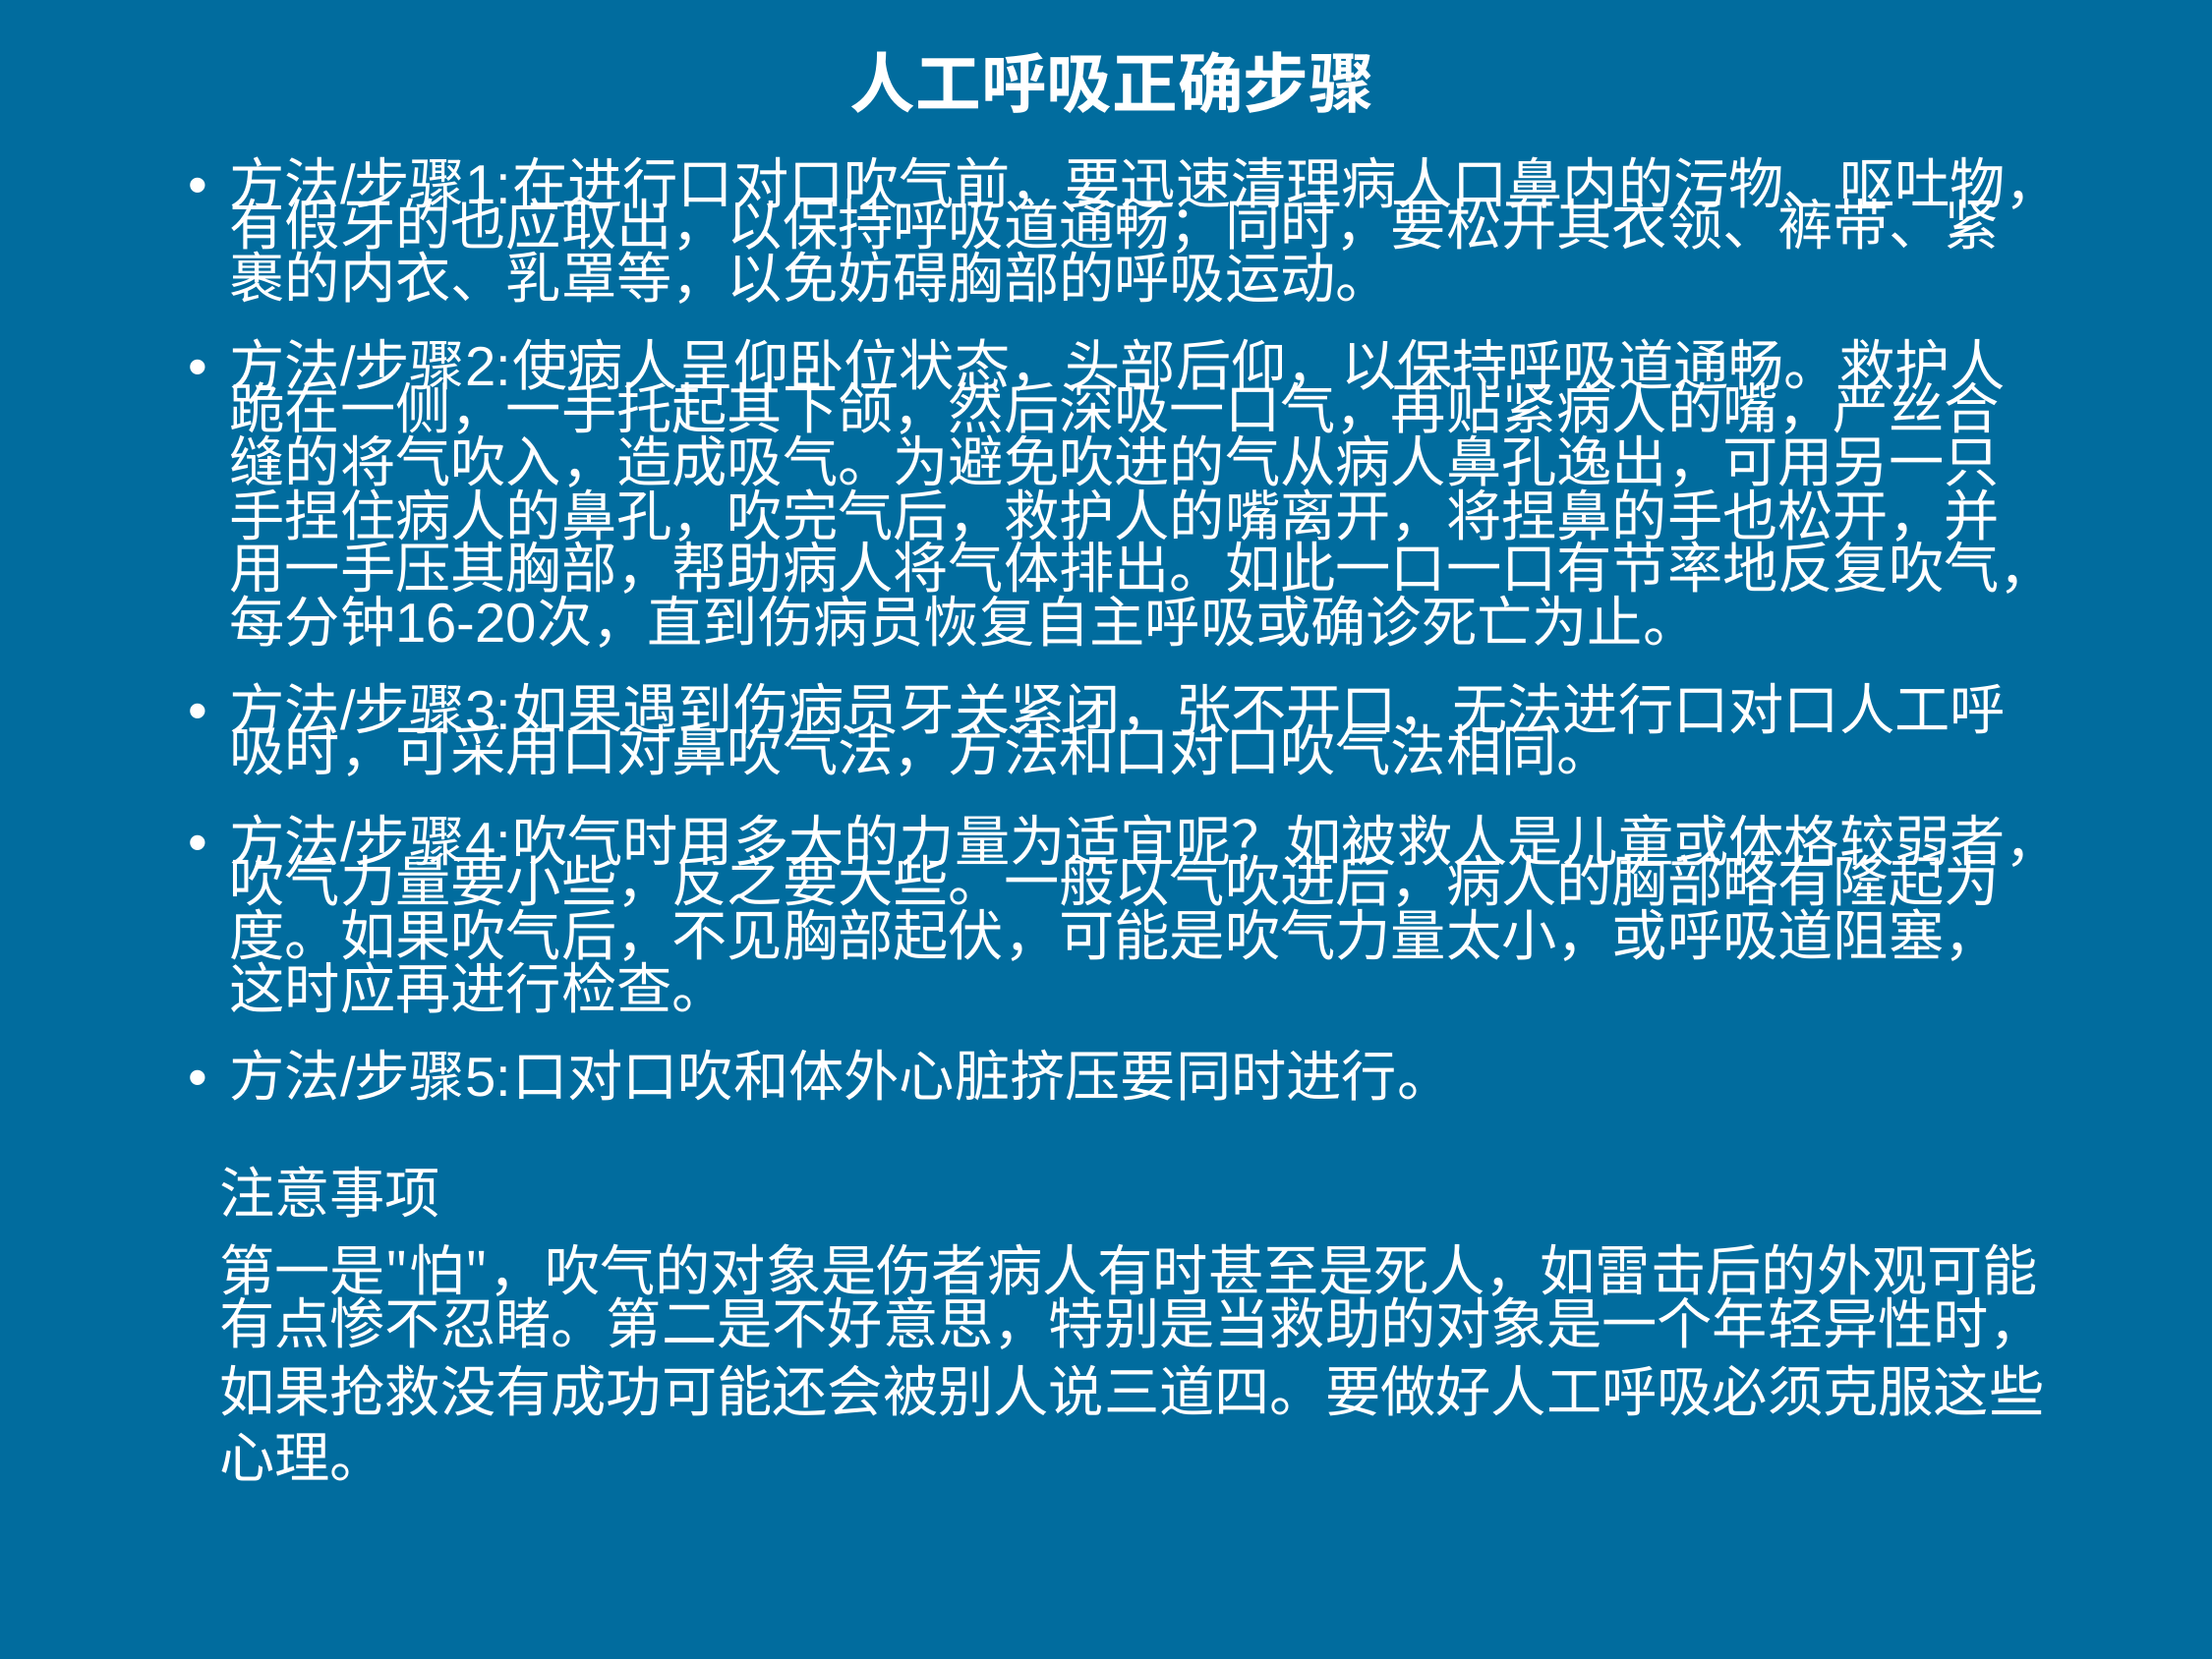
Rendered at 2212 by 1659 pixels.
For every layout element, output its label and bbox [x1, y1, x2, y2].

picture [1893, 909, 1940, 922]
picture [288, 339, 335, 432]
picture [787, 489, 833, 507]
picture [1322, 1269, 1370, 1293]
picture [233, 1051, 280, 1099]
picture [1077, 686, 1115, 772]
picture [1353, 450, 1387, 486]
picture [1692, 174, 1725, 237]
picture [941, 342, 948, 351]
picture [619, 252, 669, 302]
picture [1268, 1247, 1313, 1267]
picture [1950, 158, 2002, 249]
picture [1568, 685, 1577, 694]
picture [1258, 1070, 1268, 1083]
picture [730, 834, 785, 903]
picture [1881, 1308, 1885, 1322]
picture [350, 1335, 378, 1346]
picture [1007, 878, 1056, 882]
picture [1789, 1368, 1819, 1402]
picture [258, 436, 280, 457]
picture [303, 398, 335, 431]
picture [1157, 1249, 1174, 1288]
picture [1826, 1326, 1875, 1347]
picture [965, 817, 1000, 830]
picture [1390, 612, 1404, 622]
picture [841, 910, 869, 934]
picture [1395, 435, 1441, 485]
picture [1901, 844, 1911, 850]
picture [485, 583, 501, 591]
picture [309, 963, 337, 1011]
picture [1179, 340, 1228, 388]
picture [240, 1434, 255, 1447]
picture [1512, 345, 1524, 379]
picture [1837, 438, 1881, 486]
picture [289, 252, 335, 301]
picture [350, 1365, 381, 1414]
picture [844, 712, 894, 773]
picture [1345, 169, 1350, 178]
picture [249, 874, 280, 904]
picture [1082, 816, 1117, 854]
picture [1008, 66, 1017, 81]
picture [609, 1372, 629, 1404]
picture [1250, 341, 1263, 380]
picture [902, 417, 910, 433]
picture [343, 490, 359, 540]
picture [1614, 815, 1725, 905]
picture [1947, 490, 1996, 540]
picture [332, 1464, 348, 1480]
picture [1842, 392, 1848, 401]
picture [951, 438, 1000, 484]
picture [609, 1266, 652, 1294]
picture [332, 1365, 350, 1415]
picture [603, 1245, 651, 1266]
picture [1567, 345, 1580, 379]
picture [1056, 1368, 1064, 1376]
picture [786, 815, 840, 905]
picture [455, 489, 501, 539]
picture [981, 435, 1000, 478]
picture [674, 365, 728, 432]
picture [1249, 81, 1266, 96]
picture [1243, 268, 1277, 291]
picture [1831, 1300, 1873, 1323]
picture [1046, 724, 1059, 732]
picture [611, 1297, 633, 1312]
picture [1756, 683, 1780, 733]
picture [1047, 1244, 1093, 1293]
picture [1078, 490, 1109, 539]
picture [522, 833, 563, 905]
picture [1308, 219, 1317, 232]
picture [433, 372, 440, 377]
picture [951, 910, 965, 959]
picture [399, 686, 497, 774]
picture [288, 831, 298, 837]
picture [942, 1331, 949, 1344]
picture [293, 877, 336, 905]
picture [1782, 912, 1791, 921]
picture [316, 458, 325, 470]
picture [1726, 234, 1740, 247]
picture [731, 441, 744, 476]
picture [533, 214, 540, 233]
picture [791, 746, 835, 774]
picture [399, 912, 446, 959]
picture [537, 512, 547, 524]
picture [1164, 1368, 1173, 1377]
picture [400, 604, 423, 641]
picture [944, 1368, 964, 1385]
picture [1954, 339, 2001, 388]
picture [542, 601, 552, 608]
picture [1228, 271, 1277, 301]
picture [674, 996, 690, 1011]
picture [998, 372, 1006, 386]
picture [398, 383, 409, 432]
picture [1773, 1382, 1786, 1394]
picture [1110, 1300, 1131, 1317]
picture [1672, 542, 1718, 571]
picture [343, 962, 391, 1011]
picture [888, 1337, 895, 1345]
picture [597, 1074, 604, 1085]
picture [634, 435, 669, 456]
picture [805, 1316, 823, 1331]
picture [925, 1336, 933, 1344]
picture [1560, 240, 1578, 248]
picture [625, 944, 634, 960]
picture [412, 393, 422, 431]
picture [1013, 944, 1021, 960]
picture [429, 603, 453, 642]
picture [1382, 1366, 1396, 1415]
picture [458, 1367, 493, 1388]
picture [1556, 1300, 1592, 1317]
picture [1344, 417, 1353, 433]
picture [1230, 855, 1277, 895]
picture [878, 1245, 894, 1294]
picture [776, 610, 807, 645]
picture [958, 838, 1007, 864]
picture [1072, 685, 1079, 692]
picture [1201, 52, 1239, 112]
picture [1200, 458, 1210, 470]
picture [241, 942, 280, 959]
picture [1339, 447, 1344, 456]
picture [853, 52, 911, 111]
picture [454, 583, 472, 591]
picture [620, 962, 669, 987]
picture [412, 374, 423, 379]
picture [1338, 285, 1354, 301]
picture [358, 1050, 405, 1099]
picture [864, 233, 870, 242]
picture [223, 1452, 230, 1471]
picture [619, 339, 673, 431]
picture [510, 253, 536, 257]
picture [1908, 560, 1940, 591]
picture [1493, 1279, 1502, 1295]
picture [1507, 423, 1519, 431]
picture [1145, 936, 1166, 958]
picture [1173, 934, 1221, 958]
picture [1875, 1249, 1893, 1290]
picture [1449, 163, 1500, 249]
picture [1772, 1398, 1787, 1412]
picture [831, 1366, 878, 1386]
picture [223, 1298, 270, 1347]
picture [1233, 687, 1282, 773]
picture [1259, 634, 1283, 642]
picture [1869, 168, 1889, 199]
picture [445, 1397, 456, 1413]
picture [332, 1297, 347, 1347]
picture [1412, 1320, 1422, 1332]
picture [318, 1336, 325, 1346]
picture [747, 255, 779, 301]
picture [804, 1050, 841, 1100]
picture [1009, 192, 1056, 239]
picture [1211, 1244, 1260, 1292]
picture [1621, 815, 1670, 830]
picture [1105, 1080, 1112, 1088]
picture [1708, 553, 1715, 560]
picture [1699, 405, 1709, 417]
picture [404, 1185, 422, 1216]
picture [1791, 689, 1832, 732]
picture [786, 436, 834, 457]
picture [1344, 158, 1393, 206]
picture [361, 1074, 373, 1086]
picture [366, 596, 391, 646]
picture [508, 543, 557, 592]
picture [341, 822, 354, 861]
picture [1066, 340, 1117, 394]
picture [226, 1169, 236, 1174]
picture [919, 59, 977, 108]
picture [1992, 694, 1999, 707]
picture [1272, 1297, 1299, 1347]
picture [1031, 490, 1056, 539]
picture [704, 544, 723, 570]
picture [1568, 489, 1600, 510]
picture [1397, 717, 1415, 734]
picture [1792, 1267, 1802, 1279]
picture [358, 683, 405, 732]
picture [552, 612, 588, 645]
picture [1758, 708, 1765, 718]
picture [278, 1336, 286, 1346]
picture [399, 501, 404, 510]
picture [431, 1053, 460, 1100]
picture [412, 193, 423, 198]
picture [1013, 1050, 1027, 1100]
picture [1622, 684, 1635, 697]
picture [573, 159, 582, 168]
picture [236, 1447, 262, 1480]
picture [550, 1245, 597, 1285]
picture [344, 157, 405, 249]
picture [959, 339, 1007, 370]
picture [224, 1198, 235, 1215]
picture [1893, 543, 1941, 582]
picture [341, 1057, 354, 1096]
picture [1807, 1404, 1820, 1414]
picture [1691, 921, 1696, 933]
picture [727, 1300, 762, 1317]
picture [1145, 909, 1166, 933]
picture [686, 1267, 696, 1279]
picture [1124, 1053, 1172, 1100]
picture [341, 164, 354, 203]
picture [748, 542, 778, 592]
picture [958, 1051, 1007, 1099]
picture [1173, 685, 1195, 773]
picture [1174, 489, 1220, 539]
picture [191, 835, 204, 849]
picture [1549, 1372, 1599, 1411]
picture [1881, 1367, 1899, 1415]
picture [902, 158, 950, 179]
picture [288, 1066, 298, 1072]
picture [935, 209, 942, 222]
picture [586, 158, 619, 199]
picture [894, 1259, 925, 1293]
picture [1172, 405, 1221, 409]
picture [262, 1451, 271, 1470]
picture [786, 543, 835, 591]
picture [1275, 1315, 1281, 1324]
picture [1193, 157, 1228, 200]
picture [622, 439, 630, 447]
picture [1118, 166, 1172, 249]
picture [1993, 1410, 2041, 1414]
picture [529, 258, 535, 268]
picture [1681, 689, 1721, 732]
picture [412, 1255, 416, 1269]
picture [844, 940, 866, 959]
picture [388, 1301, 436, 1347]
picture [1062, 542, 1078, 591]
picture [508, 260, 536, 302]
picture [1511, 700, 1521, 706]
picture [1514, 181, 1555, 192]
picture [1560, 157, 1611, 237]
picture [627, 820, 644, 859]
picture [571, 351, 576, 360]
picture [332, 1167, 381, 1217]
picture [232, 984, 281, 1011]
picture [1950, 1366, 1985, 1405]
picture [1062, 489, 1079, 540]
picture [570, 816, 618, 836]
picture [1389, 628, 1416, 645]
picture [1362, 340, 1450, 432]
picture [1007, 218, 1056, 248]
picture [940, 596, 975, 637]
picture [830, 1297, 849, 1346]
picture [1137, 263, 1142, 275]
picture [1287, 500, 1329, 540]
picture [1243, 490, 1275, 539]
picture [1392, 620, 1409, 634]
picture [922, 461, 930, 471]
picture [854, 686, 888, 698]
picture [1992, 1365, 2016, 1394]
picture [1220, 1370, 1264, 1413]
picture [191, 704, 204, 717]
picture [685, 163, 726, 206]
picture [448, 1307, 456, 1316]
picture [418, 1316, 436, 1331]
picture [404, 741, 426, 765]
picture [1681, 832, 1699, 848]
picture [1979, 471, 1994, 485]
picture [1121, 831, 1172, 904]
picture [1398, 547, 1438, 591]
picture [918, 575, 925, 585]
picture [896, 909, 945, 959]
picture [398, 253, 447, 301]
picture [443, 1382, 453, 1388]
picture [817, 607, 822, 616]
picture [233, 910, 281, 958]
picture [1263, 613, 1281, 629]
picture [1118, 910, 1140, 925]
picture [1590, 596, 1639, 643]
picture [825, 1269, 873, 1293]
picture [626, 158, 639, 171]
picture [1181, 55, 1203, 109]
picture [277, 1267, 326, 1271]
picture [961, 1327, 971, 1335]
picture [565, 528, 613, 540]
picture [312, 983, 321, 996]
picture [919, 254, 942, 270]
picture [291, 1052, 301, 1058]
picture [1344, 233, 1353, 250]
picture [225, 1244, 271, 1294]
picture [1020, 817, 1026, 825]
picture [888, 1297, 934, 1313]
picture [1865, 816, 1891, 826]
picture [1450, 474, 1498, 486]
picture [680, 286, 689, 303]
picture [1732, 691, 1754, 732]
picture [1672, 360, 1725, 431]
picture [1604, 1274, 1641, 1294]
picture [1674, 553, 1682, 560]
picture [1449, 687, 1504, 774]
picture [1234, 457, 1277, 486]
picture [306, 1337, 312, 1346]
picture [1090, 274, 1100, 286]
picture [1272, 1399, 1288, 1414]
picture [1952, 563, 1996, 592]
picture [520, 1056, 560, 1099]
picture [595, 1050, 619, 1100]
picture [569, 686, 618, 773]
picture [611, 1297, 658, 1347]
picture [1791, 1300, 1819, 1322]
picture [1710, 920, 1717, 933]
picture [320, 598, 336, 618]
picture [979, 371, 988, 378]
picture [232, 475, 248, 482]
picture [737, 1244, 762, 1294]
picture [1344, 1062, 1361, 1100]
picture [1678, 342, 1688, 352]
picture [1573, 436, 1608, 477]
picture [1149, 601, 1161, 636]
picture [841, 340, 862, 403]
picture [343, 543, 392, 592]
picture [1980, 240, 1993, 248]
picture [1120, 437, 1129, 446]
picture [749, 204, 758, 217]
picture [258, 456, 280, 479]
picture [841, 469, 856, 485]
picture [361, 839, 373, 851]
picture [1007, 53, 1044, 112]
picture [1187, 606, 1193, 619]
picture [1283, 876, 1332, 903]
picture [517, 816, 564, 855]
picture [1007, 253, 1035, 276]
picture [1504, 439, 1530, 486]
picture [1694, 217, 1709, 249]
picture [922, 289, 928, 296]
picture [453, 983, 502, 1010]
picture [1396, 756, 1407, 772]
picture [650, 596, 699, 644]
picture [279, 1167, 325, 1182]
picture [1177, 1245, 1205, 1293]
picture [907, 179, 951, 249]
picture [1179, 912, 1214, 929]
picture [897, 900, 945, 904]
picture [902, 759, 910, 775]
picture [786, 516, 835, 540]
picture [284, 1297, 324, 1331]
picture [1008, 741, 1018, 747]
picture [1821, 1245, 1845, 1292]
picture [1773, 1367, 1784, 1378]
picture [688, 342, 723, 359]
picture [1198, 749, 1205, 760]
picture [1781, 815, 1835, 905]
picture [1200, 512, 1210, 524]
picture [517, 214, 557, 246]
picture [580, 962, 613, 983]
picture [1289, 161, 1306, 200]
picture [896, 490, 945, 539]
picture [1565, 704, 1614, 731]
picture [674, 435, 724, 485]
picture [786, 910, 835, 959]
picture [1385, 597, 1418, 614]
picture [957, 563, 1000, 592]
picture [1506, 839, 1559, 904]
picture [1538, 424, 1550, 431]
picture [1063, 913, 1111, 959]
picture [1051, 1383, 1070, 1411]
picture [1125, 160, 1134, 169]
picture [619, 457, 669, 485]
picture [682, 1051, 729, 1090]
picture [1284, 489, 1331, 497]
picture [951, 543, 999, 563]
picture [674, 542, 701, 573]
picture [984, 597, 1028, 611]
picture [953, 616, 958, 628]
picture [1750, 158, 1780, 206]
picture [1331, 597, 1362, 645]
picture [1097, 393, 1107, 404]
picture [910, 517, 941, 540]
picture [650, 491, 669, 539]
picture [894, 1317, 927, 1339]
picture [528, 981, 557, 1012]
picture [1062, 219, 1111, 248]
picture [1099, 543, 1112, 592]
picture [1508, 341, 1559, 432]
picture [289, 435, 335, 485]
picture [455, 436, 502, 476]
picture [800, 556, 835, 592]
picture [412, 1366, 437, 1414]
picture [1172, 575, 1188, 591]
picture [902, 1365, 935, 1414]
picture [844, 409, 861, 430]
picture [1329, 1368, 1377, 1415]
picture [862, 357, 896, 420]
picture [470, 454, 501, 485]
picture [497, 1279, 506, 1295]
picture [358, 490, 393, 538]
picture [1509, 547, 1549, 591]
picture [879, 599, 912, 610]
picture [1078, 454, 1110, 485]
picture [852, 705, 891, 723]
picture [1289, 931, 1332, 959]
picture [952, 372, 1000, 419]
picture [775, 1384, 825, 1414]
picture [877, 617, 915, 636]
picture [1138, 160, 1173, 199]
picture [285, 1186, 319, 1208]
picture [1228, 542, 1251, 591]
picture [500, 1297, 548, 1347]
picture [554, 597, 587, 620]
picture [1616, 359, 1670, 431]
picture [1617, 435, 1660, 486]
picture [629, 987, 659, 1003]
picture [499, 1366, 547, 1415]
picture [291, 817, 301, 823]
picture [761, 424, 778, 431]
picture [1710, 239, 1719, 248]
picture [1738, 913, 1775, 958]
picture [1559, 758, 1575, 773]
picture [302, 157, 335, 249]
picture [833, 1394, 877, 1414]
picture [1185, 256, 1221, 301]
picture [480, 1251, 484, 1265]
picture [1615, 542, 1663, 557]
picture [290, 1081, 301, 1098]
picture [786, 252, 835, 301]
picture [942, 1069, 951, 1089]
picture [706, 619, 733, 643]
picture [232, 545, 277, 592]
picture [1888, 1297, 1930, 1347]
picture [1818, 491, 1830, 512]
picture [1949, 471, 1964, 485]
picture [469, 963, 502, 1003]
picture [404, 457, 447, 486]
picture [968, 615, 973, 628]
picture [312, 745, 321, 758]
picture [478, 603, 502, 641]
picture [1954, 857, 1960, 865]
picture [1957, 1298, 1986, 1346]
picture [749, 257, 758, 270]
picture [863, 402, 878, 431]
picture [412, 342, 430, 420]
picture [339, 1247, 375, 1264]
picture [459, 625, 472, 629]
picture [316, 274, 325, 286]
picture [1066, 1366, 1100, 1414]
picture [1062, 696, 1085, 774]
picture [935, 1244, 983, 1294]
picture [344, 612, 363, 644]
picture [983, 1063, 1007, 1098]
picture [1709, 1245, 1758, 1293]
picture [990, 1245, 1039, 1293]
picture [955, 1331, 979, 1346]
picture [1644, 1376, 1651, 1389]
picture [1617, 561, 1658, 592]
picture [1519, 157, 1550, 178]
picture [979, 423, 985, 431]
picture [776, 597, 809, 614]
picture [1563, 513, 1604, 524]
picture [1646, 629, 1661, 645]
picture [786, 684, 841, 746]
picture [1780, 929, 1830, 958]
picture [1007, 373, 1056, 431]
picture [625, 170, 642, 207]
picture [1289, 1070, 1338, 1098]
picture [292, 1434, 327, 1479]
picture [714, 1252, 735, 1293]
picture [1892, 817, 1945, 905]
picture [1517, 818, 1552, 834]
picture [858, 176, 895, 249]
picture [1561, 621, 1569, 631]
picture [952, 684, 1006, 773]
picture [816, 597, 865, 645]
picture [1884, 829, 1892, 840]
picture [573, 489, 605, 510]
picture [791, 1051, 805, 1100]
picture [1893, 1256, 1925, 1293]
picture [736, 1051, 760, 1100]
picture [951, 888, 966, 904]
picture [1837, 816, 1891, 905]
picture [1305, 1051, 1338, 1091]
picture [232, 490, 281, 540]
picture [1340, 909, 1384, 959]
picture [1514, 685, 1524, 691]
picture [1936, 1261, 1957, 1285]
picture [1245, 928, 1276, 958]
picture [287, 489, 304, 540]
picture [424, 1206, 437, 1216]
picture [2013, 1271, 2034, 1293]
picture [1396, 1366, 1432, 1414]
picture [731, 684, 783, 765]
picture [1827, 1365, 1875, 1415]
picture [721, 1366, 743, 1381]
picture [723, 1385, 741, 1415]
picture [1973, 695, 1978, 707]
picture [1345, 1051, 1358, 1063]
picture [1338, 493, 1387, 540]
picture [1938, 1368, 1946, 1377]
picture [1254, 547, 1275, 591]
picture [1623, 342, 1632, 351]
picture [2013, 849, 2022, 866]
picture [247, 456, 281, 485]
picture [1073, 353, 1084, 360]
picture [1727, 915, 1740, 949]
picture [1561, 438, 1570, 447]
picture [751, 684, 785, 702]
picture [1135, 254, 1166, 302]
picture [420, 1244, 430, 1294]
picture [288, 700, 298, 706]
picture [1581, 684, 1614, 724]
picture [1011, 723, 1027, 732]
picture [1300, 743, 1331, 773]
picture [746, 743, 778, 773]
picture [915, 1065, 941, 1099]
picture [1673, 224, 1691, 248]
picture [1472, 523, 1479, 533]
picture [933, 596, 942, 646]
picture [1120, 542, 1163, 592]
picture [1338, 564, 1387, 568]
picture [1716, 1369, 1758, 1414]
picture [1954, 689, 1966, 723]
picture [1970, 685, 2002, 733]
picture [387, 1173, 404, 1206]
picture [508, 405, 557, 409]
picture [737, 912, 772, 944]
picture [237, 1168, 272, 1215]
picture [791, 457, 835, 486]
picture [1242, 221, 1263, 242]
picture [1625, 1377, 1630, 1389]
picture [916, 210, 921, 222]
picture [1163, 1322, 1211, 1346]
picture [1560, 528, 1608, 540]
picture [959, 158, 1007, 169]
picture [444, 1331, 451, 1344]
picture [630, 1056, 670, 1099]
picture [1782, 543, 1828, 591]
picture [1377, 1248, 1426, 1292]
picture [288, 598, 328, 645]
picture [1725, 543, 1742, 582]
picture [1460, 1369, 1487, 1415]
picture [470, 928, 501, 958]
picture [1039, 255, 1055, 302]
picture [1619, 927, 1637, 943]
picture [508, 870, 520, 892]
picture [1230, 910, 1277, 949]
picture [1543, 1244, 1565, 1293]
picture [508, 910, 556, 931]
picture [721, 1322, 769, 1346]
picture [399, 1251, 403, 1265]
picture [811, 1384, 823, 1396]
picture [844, 756, 854, 772]
picture [1463, 421, 1469, 430]
picture [1400, 1083, 1416, 1099]
picture [1211, 686, 1225, 701]
picture [1865, 829, 1873, 840]
picture [1643, 512, 1653, 524]
picture [387, 1365, 414, 1415]
picture [1017, 686, 1060, 773]
picture [1051, 1297, 1100, 1347]
picture [1002, 1332, 1011, 1348]
picture [460, 736, 466, 745]
picture [729, 544, 753, 586]
picture [1786, 417, 1795, 433]
picture [530, 340, 565, 389]
picture [1450, 489, 1462, 540]
picture [1284, 269, 1308, 294]
picture [1394, 157, 1448, 249]
picture [303, 492, 337, 538]
picture [1835, 160, 1892, 213]
picture [356, 981, 364, 1000]
picture [341, 690, 354, 729]
picture [362, 436, 390, 460]
picture [786, 553, 791, 562]
picture [291, 159, 301, 165]
picture [1399, 524, 1408, 541]
picture [1039, 840, 1047, 850]
picture [436, 572, 442, 580]
picture [277, 1435, 294, 1474]
picture [1955, 411, 1988, 432]
picture [1312, 542, 1333, 590]
picture [705, 928, 723, 943]
picture [1789, 1385, 1806, 1415]
picture [748, 1392, 769, 1414]
picture [1165, 598, 1196, 646]
picture [1730, 1366, 1744, 1377]
picture [469, 1251, 473, 1265]
picture [788, 1369, 823, 1407]
picture [896, 815, 948, 884]
picture [1101, 1245, 1148, 1294]
picture [647, 816, 675, 864]
picture [290, 371, 301, 387]
picture [675, 913, 723, 959]
picture [1952, 157, 1972, 219]
picture [1754, 1385, 1764, 1402]
picture [1549, 350, 1556, 363]
picture [427, 221, 437, 233]
picture [1952, 944, 1961, 960]
picture [1655, 1244, 1702, 1294]
picture [1952, 439, 1990, 464]
picture [620, 685, 674, 774]
picture [454, 542, 502, 580]
picture [1791, 1326, 1820, 1345]
picture [1267, 1268, 1315, 1292]
picture [1561, 818, 1615, 904]
picture [990, 912, 997, 921]
picture [1120, 929, 1138, 959]
picture [1064, 436, 1111, 476]
picture [1222, 1301, 1231, 1313]
picture [291, 685, 301, 691]
picture [748, 1365, 769, 1389]
picture [288, 356, 298, 362]
picture [1179, 177, 1228, 206]
picture [752, 341, 766, 380]
picture [2020, 1365, 2041, 1393]
picture [1715, 1298, 1764, 1347]
picture [1297, 1298, 1321, 1346]
picture [682, 687, 709, 705]
picture [1565, 944, 1574, 960]
picture [1938, 1302, 1954, 1342]
picture [675, 763, 724, 774]
picture [398, 490, 447, 539]
picture [886, 1366, 903, 1415]
picture [1156, 262, 1163, 275]
picture [351, 1323, 367, 1332]
picture [1988, 1264, 2007, 1294]
picture [389, 1251, 393, 1265]
picture [670, 1382, 692, 1405]
picture [1682, 1314, 1686, 1347]
picture [1399, 889, 1408, 906]
picture [1780, 208, 1796, 249]
picture [730, 340, 784, 421]
picture [223, 1183, 232, 1190]
picture [646, 749, 653, 760]
picture [1086, 879, 1110, 904]
picture [222, 1365, 245, 1414]
picture [1670, 490, 1719, 540]
picture [669, 1305, 709, 1309]
picture [1672, 1369, 1709, 1414]
picture [948, 610, 974, 645]
picture [1368, 613, 1387, 643]
picture [361, 182, 373, 194]
picture [508, 683, 562, 774]
picture [234, 965, 242, 974]
picture [1231, 182, 1278, 249]
picture [1364, 1068, 1393, 1100]
picture [1892, 234, 1906, 247]
picture [731, 490, 779, 530]
picture [400, 160, 460, 248]
picture [249, 1371, 269, 1414]
picture [739, 816, 776, 842]
picture [786, 340, 840, 432]
picture [1559, 343, 1614, 431]
picture [1328, 1300, 1352, 1342]
picture [1385, 1297, 1431, 1346]
picture [1228, 436, 1276, 457]
picture [366, 469, 373, 479]
picture [914, 543, 943, 566]
picture [233, 684, 281, 773]
picture [1473, 340, 1504, 432]
picture [1715, 1383, 1722, 1401]
picture [1550, 1322, 1599, 1346]
picture [1264, 490, 1277, 505]
picture [1348, 344, 1368, 382]
picture [1727, 815, 1780, 905]
picture [1434, 1244, 1481, 1293]
picture [1837, 543, 1882, 557]
picture [576, 836, 619, 883]
picture [1835, 339, 1892, 431]
picture [1347, 1297, 1376, 1347]
picture [595, 988, 599, 1000]
picture [361, 364, 373, 375]
picture [991, 422, 999, 431]
picture [1031, 65, 1042, 81]
picture [1174, 257, 1187, 292]
picture [923, 912, 945, 950]
picture [1064, 414, 1073, 430]
picture [343, 405, 392, 409]
picture [1449, 815, 1503, 904]
picture [601, 630, 610, 647]
picture [625, 889, 634, 906]
picture [953, 174, 1003, 248]
picture [747, 157, 786, 248]
picture [1986, 1245, 2008, 1260]
picture [1178, 877, 1221, 905]
picture [423, 423, 431, 431]
picture [1641, 702, 1670, 733]
picture [1851, 1244, 1869, 1294]
picture [289, 683, 337, 773]
picture [1897, 690, 1947, 729]
picture [1077, 342, 1088, 350]
picture [1504, 924, 1516, 946]
picture [903, 437, 909, 445]
picture [345, 815, 405, 905]
picture [398, 544, 447, 591]
picture [1236, 1055, 1252, 1094]
picture [873, 912, 889, 959]
picture [510, 489, 556, 539]
picture [1680, 159, 1690, 165]
picture [1560, 394, 1565, 403]
picture [1844, 683, 1891, 732]
picture [1518, 910, 1531, 959]
picture [1780, 439, 1826, 486]
picture [1221, 1297, 1261, 1347]
picture [1463, 1297, 1487, 1347]
picture [1787, 193, 1830, 249]
picture [1591, 240, 1607, 248]
picture [733, 165, 759, 242]
picture [1180, 210, 1187, 217]
picture [1931, 1248, 1979, 1294]
picture [1905, 1368, 1930, 1415]
picture [697, 1068, 728, 1099]
picture [1936, 1387, 1985, 1414]
picture [2008, 576, 2016, 593]
picture [456, 964, 465, 973]
picture [680, 569, 719, 592]
picture [831, 610, 865, 646]
picture [1285, 160, 1339, 248]
picture [1520, 492, 1554, 538]
picture [1960, 1318, 1970, 1331]
picture [233, 261, 281, 301]
picture [1766, 1244, 1812, 1293]
picture [1400, 815, 1426, 865]
picture [831, 1247, 866, 1264]
picture [1504, 196, 1559, 249]
picture [571, 1058, 593, 1099]
picture [1606, 1371, 1618, 1405]
picture [1731, 157, 1751, 207]
picture [842, 815, 895, 904]
picture [1313, 599, 1332, 643]
picture [868, 357, 875, 379]
picture [233, 158, 280, 249]
picture [287, 815, 335, 877]
picture [1289, 404, 1332, 432]
picture [585, 989, 589, 1001]
picture [792, 695, 797, 704]
picture [841, 253, 858, 301]
picture [742, 439, 779, 485]
picture [1837, 217, 1883, 249]
picture [1028, 1078, 1039, 1099]
picture [1237, 159, 1246, 165]
picture [1560, 543, 1607, 592]
picture [1466, 510, 1498, 540]
picture [597, 544, 612, 592]
picture [1674, 886, 1696, 905]
picture [361, 708, 373, 719]
picture [1771, 1298, 1790, 1347]
picture [346, 252, 389, 302]
picture [957, 524, 965, 541]
picture [434, 1245, 460, 1294]
picture [344, 435, 356, 486]
picture [619, 493, 645, 540]
picture [760, 597, 776, 646]
picture [851, 1301, 879, 1347]
picture [565, 254, 613, 302]
picture [1253, 1300, 1261, 1313]
picture [1660, 1298, 1709, 1322]
picture [1119, 257, 1131, 292]
picture [1093, 597, 1141, 644]
picture [1892, 458, 1941, 462]
picture [454, 734, 501, 774]
picture [1949, 815, 2002, 904]
picture [1450, 867, 1455, 876]
picture [515, 340, 530, 389]
picture [1115, 56, 1174, 110]
picture [982, 608, 1030, 646]
picture [1438, 1365, 1458, 1414]
picture [1588, 878, 1598, 889]
picture [1569, 1250, 1590, 1293]
picture [1845, 357, 1851, 366]
picture [2013, 192, 2022, 208]
picture [1892, 919, 1941, 958]
picture [730, 922, 755, 958]
picture [880, 423, 890, 431]
picture [1621, 696, 1638, 733]
picture [249, 438, 255, 448]
picture [1364, 345, 1372, 358]
picture [1394, 741, 1404, 747]
picture [900, 1336, 922, 1346]
picture [1015, 815, 1059, 864]
picture [841, 158, 896, 249]
picture [1800, 491, 1811, 513]
picture [488, 733, 497, 746]
picture [1948, 383, 1996, 404]
picture [581, 988, 612, 1009]
picture [1615, 947, 1639, 955]
picture [508, 603, 534, 642]
picture [1672, 564, 1684, 571]
picture [1451, 339, 1471, 418]
picture [413, 504, 447, 540]
picture [1172, 818, 1228, 877]
picture [1899, 162, 1913, 198]
picture [1062, 399, 1072, 405]
picture [874, 624, 898, 646]
picture [191, 1070, 204, 1084]
picture [484, 1330, 492, 1344]
picture [433, 190, 440, 196]
picture [406, 1170, 437, 1204]
picture [1286, 815, 1336, 896]
picture [1117, 456, 1166, 484]
picture [739, 1269, 746, 1280]
picture [412, 1085, 423, 1090]
picture [233, 816, 281, 895]
picture [1283, 910, 1331, 931]
picture [746, 508, 778, 539]
picture [926, 606, 930, 620]
picture [1786, 372, 1802, 388]
picture [1078, 393, 1089, 404]
picture [1726, 439, 1775, 486]
picture [1108, 1320, 1132, 1346]
picture [232, 340, 282, 430]
picture [553, 1331, 569, 1346]
picture [433, 1082, 440, 1088]
picture [1688, 911, 1719, 959]
picture [521, 217, 529, 236]
picture [1374, 598, 1382, 605]
picture [433, 715, 440, 721]
picture [1007, 543, 1020, 592]
picture [1177, 1366, 1211, 1405]
picture [1064, 252, 1110, 301]
picture [1913, 158, 1948, 204]
picture [1481, 597, 1529, 643]
picture [730, 424, 748, 431]
picture [398, 879, 447, 904]
picture [1076, 1059, 1117, 1098]
picture [1543, 598, 1548, 605]
picture [413, 1053, 429, 1100]
picture [1230, 256, 1240, 263]
picture [1425, 816, 1449, 864]
picture [1622, 1367, 1654, 1415]
picture [287, 564, 336, 568]
picture [564, 340, 619, 432]
picture [859, 252, 890, 302]
picture [333, 1269, 381, 1293]
picture [986, 58, 1003, 100]
picture [1064, 160, 1117, 241]
picture [509, 963, 522, 976]
picture [1123, 340, 1151, 364]
picture [1005, 1259, 1039, 1294]
picture [287, 943, 303, 958]
picture [541, 622, 553, 639]
picture [232, 436, 247, 470]
picture [1247, 52, 1305, 112]
picture [1007, 489, 1033, 540]
picture [233, 597, 279, 614]
picture [289, 967, 306, 1006]
picture [624, 1366, 657, 1414]
picture [546, 870, 558, 893]
picture [707, 600, 733, 617]
picture [1307, 253, 1332, 301]
picture [1894, 339, 1915, 420]
picture [660, 1244, 706, 1293]
picture [1458, 435, 1489, 456]
picture [1464, 870, 1498, 905]
picture [508, 975, 525, 1012]
picture [352, 1329, 372, 1339]
picture [763, 1056, 783, 1097]
picture [1393, 933, 1442, 958]
picture [951, 253, 1000, 302]
picture [676, 819, 726, 904]
picture [565, 900, 613, 904]
picture [1264, 702, 1282, 716]
picture [431, 342, 460, 432]
picture [1068, 926, 1089, 949]
picture [1495, 1365, 1542, 1414]
picture [453, 166, 502, 248]
picture [1205, 601, 1218, 636]
picture [771, 1245, 817, 1293]
picture [878, 1050, 896, 1100]
picture [406, 551, 447, 590]
picture [1029, 1051, 1062, 1077]
picture [1727, 339, 1780, 431]
picture [625, 576, 634, 593]
picture [232, 610, 281, 646]
picture [1359, 172, 1393, 207]
picture [1338, 436, 1387, 485]
picture [756, 940, 779, 958]
picture [1531, 351, 1536, 363]
picture [650, 835, 660, 848]
picture [1051, 56, 1109, 112]
picture [678, 748, 720, 759]
picture [446, 1300, 489, 1327]
picture [262, 405, 282, 431]
picture [786, 163, 837, 249]
picture [1574, 397, 1608, 432]
picture [1119, 342, 1171, 431]
picture [291, 1205, 314, 1216]
picture [1122, 717, 1162, 773]
picture [1495, 1298, 1542, 1346]
picture [1725, 489, 1775, 539]
picture [1235, 820, 1255, 847]
picture [919, 1053, 934, 1065]
picture [898, 204, 909, 239]
picture [541, 254, 557, 300]
picture [509, 437, 557, 485]
picture [1616, 489, 1662, 539]
picture [1075, 1331, 1082, 1340]
picture [1504, 489, 1521, 540]
picture [1180, 1265, 1190, 1278]
picture [896, 255, 914, 299]
picture [1837, 912, 1853, 959]
picture [1439, 1305, 1461, 1346]
picture [1707, 564, 1717, 572]
picture [1216, 600, 1252, 645]
picture [1835, 554, 1884, 592]
picture [847, 1051, 872, 1098]
picture [2013, 1244, 2034, 1268]
picture [902, 339, 951, 389]
picture [622, 176, 674, 249]
picture [1080, 543, 1093, 592]
picture [763, 182, 770, 193]
picture [1450, 909, 1498, 958]
picture [1470, 217, 1497, 247]
picture [433, 847, 440, 853]
picture [1196, 684, 1228, 774]
picture [1731, 452, 1753, 476]
picture [1947, 543, 1995, 563]
picture [294, 1337, 298, 1346]
picture [1283, 542, 1309, 591]
picture [343, 597, 363, 611]
picture [1741, 542, 1775, 591]
picture [1169, 1300, 1204, 1317]
picture [1344, 746, 1387, 774]
picture [352, 978, 392, 1009]
picture [1230, 495, 1241, 531]
picture [191, 360, 204, 373]
picture [680, 233, 689, 250]
picture [224, 1244, 247, 1259]
picture [1292, 1052, 1301, 1060]
picture [1636, 340, 1670, 379]
picture [1801, 508, 1829, 538]
picture [349, 759, 358, 775]
picture [1062, 834, 1117, 904]
picture [1559, 455, 1608, 484]
picture [520, 259, 525, 268]
picture [455, 910, 502, 949]
picture [1426, 600, 1474, 644]
picture [1950, 239, 1961, 248]
picture [1403, 832, 1409, 841]
picture [1998, 1332, 2007, 1348]
picture [1233, 340, 1281, 431]
picture [1917, 383, 1939, 420]
picture [291, 341, 301, 347]
picture [628, 687, 637, 694]
picture [568, 513, 610, 524]
picture [666, 1369, 714, 1415]
picture [1328, 1247, 1364, 1264]
picture [902, 1070, 909, 1090]
picture [564, 543, 593, 566]
picture [1284, 437, 1308, 485]
picture [947, 1300, 984, 1324]
picture [1614, 157, 1669, 248]
picture [1338, 689, 1389, 746]
picture [1162, 1385, 1211, 1414]
picture [370, 915, 390, 958]
picture [875, 837, 885, 849]
picture [876, 339, 881, 347]
picture [1245, 874, 1276, 904]
picture [358, 339, 405, 388]
picture [579, 937, 610, 959]
picture [304, 1050, 335, 1099]
picture [315, 223, 336, 248]
picture [457, 1390, 492, 1414]
picture [1011, 282, 1032, 302]
picture [568, 572, 590, 592]
picture [564, 910, 613, 958]
picture [1142, 1298, 1154, 1347]
picture [398, 966, 448, 1012]
picture [1872, 391, 1879, 401]
picture [1259, 596, 1308, 646]
picture [1168, 607, 1173, 619]
picture [564, 1263, 596, 1293]
picture [1780, 489, 1799, 540]
picture [468, 1058, 493, 1096]
picture [998, 1365, 1044, 1414]
picture [1518, 747, 1540, 768]
picture [953, 438, 960, 447]
picture [1677, 174, 1686, 181]
picture [233, 253, 280, 257]
picture [1019, 542, 1056, 592]
picture [681, 684, 728, 745]
picture [1401, 911, 1435, 924]
picture [368, 978, 375, 997]
picture [1453, 459, 1494, 470]
picture [1181, 161, 1190, 169]
picture [898, 435, 942, 485]
picture [1310, 54, 1369, 112]
picture [1604, 1320, 1654, 1324]
picture [1661, 1371, 1674, 1405]
picture [246, 963, 281, 1002]
picture [1008, 435, 1056, 485]
picture [1068, 1053, 1117, 1099]
picture [680, 524, 689, 541]
picture [1010, 756, 1020, 772]
picture [1535, 437, 1554, 485]
picture [1670, 573, 1719, 592]
picture [553, 1365, 603, 1414]
picture [1021, 410, 1052, 432]
picture [468, 347, 493, 384]
picture [1694, 341, 1723, 381]
picture [991, 1256, 996, 1265]
picture [1174, 435, 1220, 485]
picture [1182, 1053, 1226, 1100]
picture [779, 1367, 786, 1376]
picture [1926, 844, 1937, 850]
picture [459, 417, 468, 433]
picture [390, 1383, 396, 1392]
picture [1676, 470, 1685, 486]
picture [980, 1331, 989, 1344]
picture [191, 178, 204, 192]
picture [1193, 367, 1224, 389]
picture [733, 257, 753, 295]
picture [776, 1301, 823, 1347]
picture [1285, 687, 1338, 765]
picture [1897, 524, 1906, 541]
picture [1723, 1272, 1754, 1294]
picture [1835, 493, 1885, 540]
picture [899, 636, 918, 645]
picture [1542, 924, 1554, 947]
picture [942, 1388, 965, 1414]
picture [842, 741, 851, 747]
picture [841, 490, 889, 511]
picture [638, 462, 664, 476]
picture [1973, 881, 1981, 890]
picture [343, 909, 366, 958]
picture [464, 1326, 473, 1337]
picture [287, 189, 301, 249]
picture [1898, 1247, 1921, 1276]
picture [406, 818, 505, 905]
picture [570, 470, 579, 486]
picture [508, 158, 619, 249]
picture [912, 562, 945, 592]
picture [1600, 1247, 1645, 1271]
picture [454, 287, 468, 300]
picture [1010, 507, 1016, 516]
picture [278, 1368, 325, 1415]
picture [1670, 189, 1694, 218]
picture [916, 275, 946, 302]
picture [1193, 1072, 1214, 1093]
picture [1353, 883, 1383, 905]
picture [1070, 818, 1078, 827]
picture [564, 962, 580, 1012]
picture [843, 542, 889, 591]
picture [1465, 1322, 1472, 1333]
picture [1119, 489, 1165, 539]
picture [741, 597, 752, 645]
picture [1247, 157, 1283, 178]
picture [1303, 437, 1331, 485]
picture [398, 436, 446, 457]
picture [952, 422, 960, 431]
picture [279, 1206, 286, 1215]
picture [446, 1367, 456, 1374]
picture [360, 456, 392, 486]
picture [1044, 596, 1080, 646]
picture [976, 1366, 988, 1415]
picture [1795, 910, 1830, 949]
picture [456, 1330, 483, 1346]
picture [846, 511, 890, 540]
picture [1235, 174, 1243, 180]
picture [1283, 373, 1331, 404]
picture [564, 855, 589, 884]
picture [1255, 1051, 1284, 1099]
picture [1914, 340, 1945, 388]
picture [1410, 724, 1441, 773]
picture [1178, 234, 1188, 253]
picture [897, 542, 908, 592]
picture [1615, 909, 1663, 959]
picture [1338, 815, 1393, 904]
picture [341, 346, 354, 385]
picture [894, 1245, 927, 1263]
picture [288, 174, 298, 180]
picture [1125, 815, 1170, 832]
picture [1449, 564, 1498, 568]
picture [1537, 596, 1581, 645]
picture [1133, 436, 1166, 477]
picture [317, 1205, 324, 1214]
picture [514, 931, 557, 959]
picture [346, 1298, 381, 1328]
picture [1507, 683, 1558, 774]
picture [1076, 403, 1110, 432]
picture [965, 909, 1000, 958]
picture [1450, 393, 1462, 431]
picture [412, 718, 423, 723]
picture [1468, 490, 1496, 514]
picture [1672, 915, 1684, 949]
picture [1851, 912, 1886, 957]
picture [902, 686, 950, 733]
